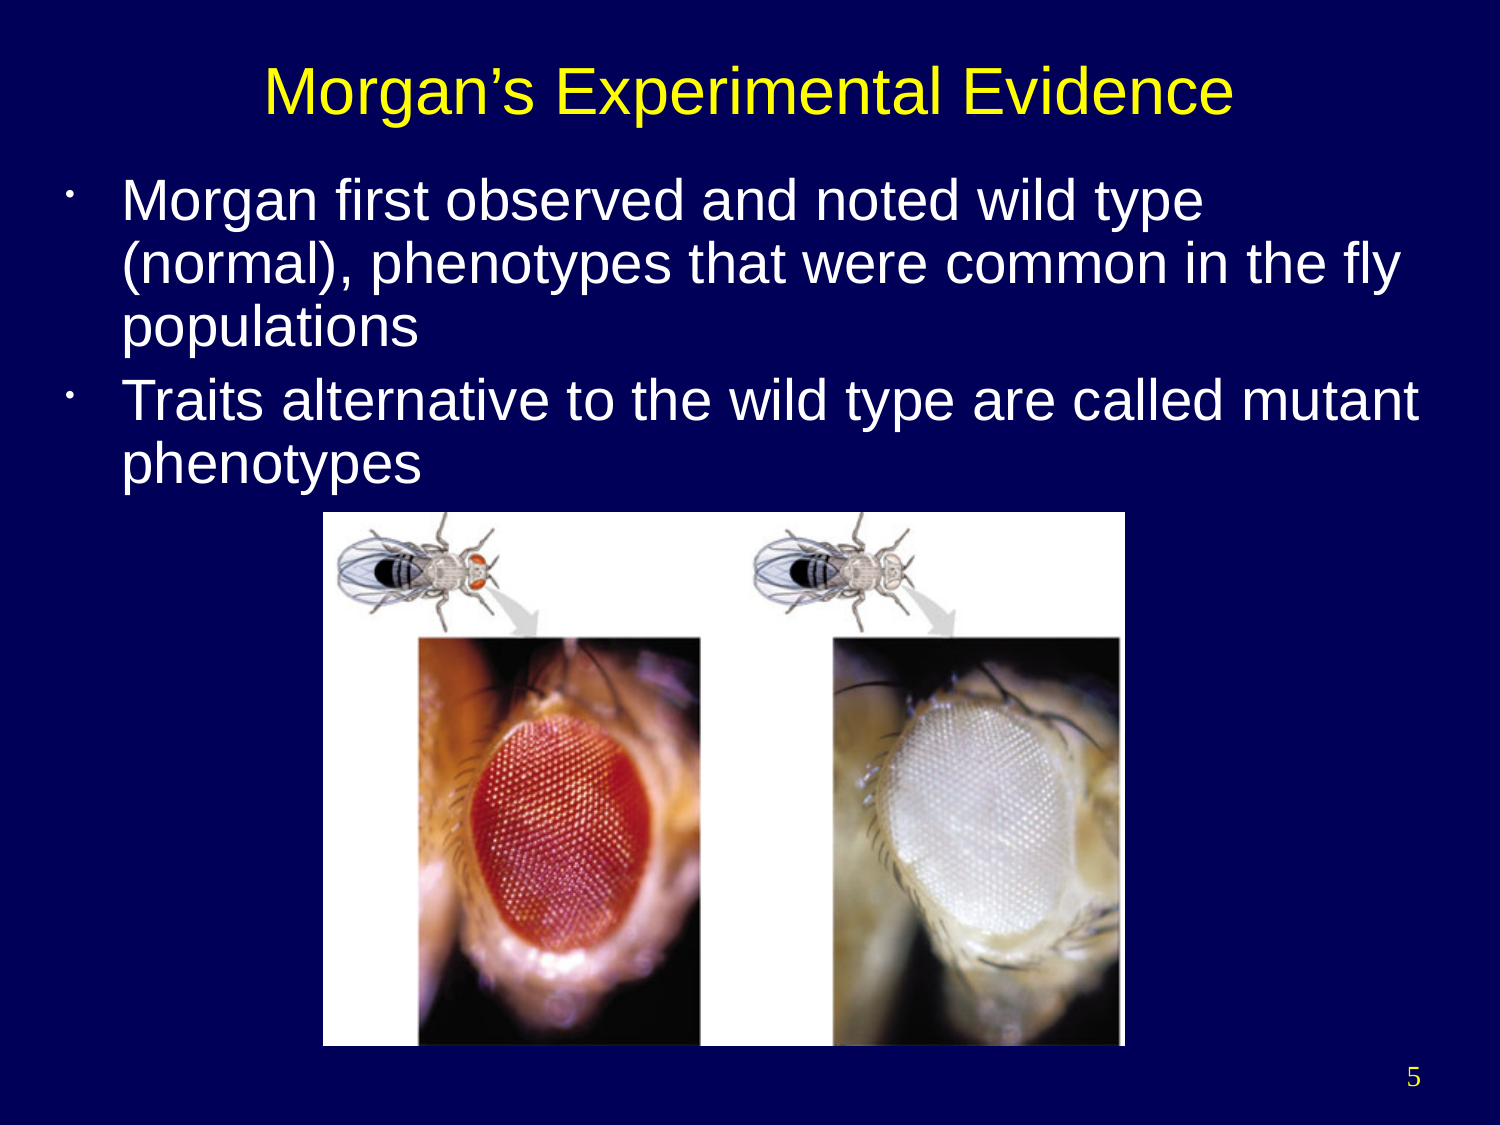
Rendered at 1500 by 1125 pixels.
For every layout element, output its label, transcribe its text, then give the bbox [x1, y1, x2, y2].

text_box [290, 512, 1126, 1058]
title Morgan’s Experimental Evidence [37, 37, 1463, 138]
list Morgan first observed and noted wild type (normal), phenotypes that were common in the fly populations Traits alternative to the wild type are called mutant phenotypes [49, 162, 1463, 576]
